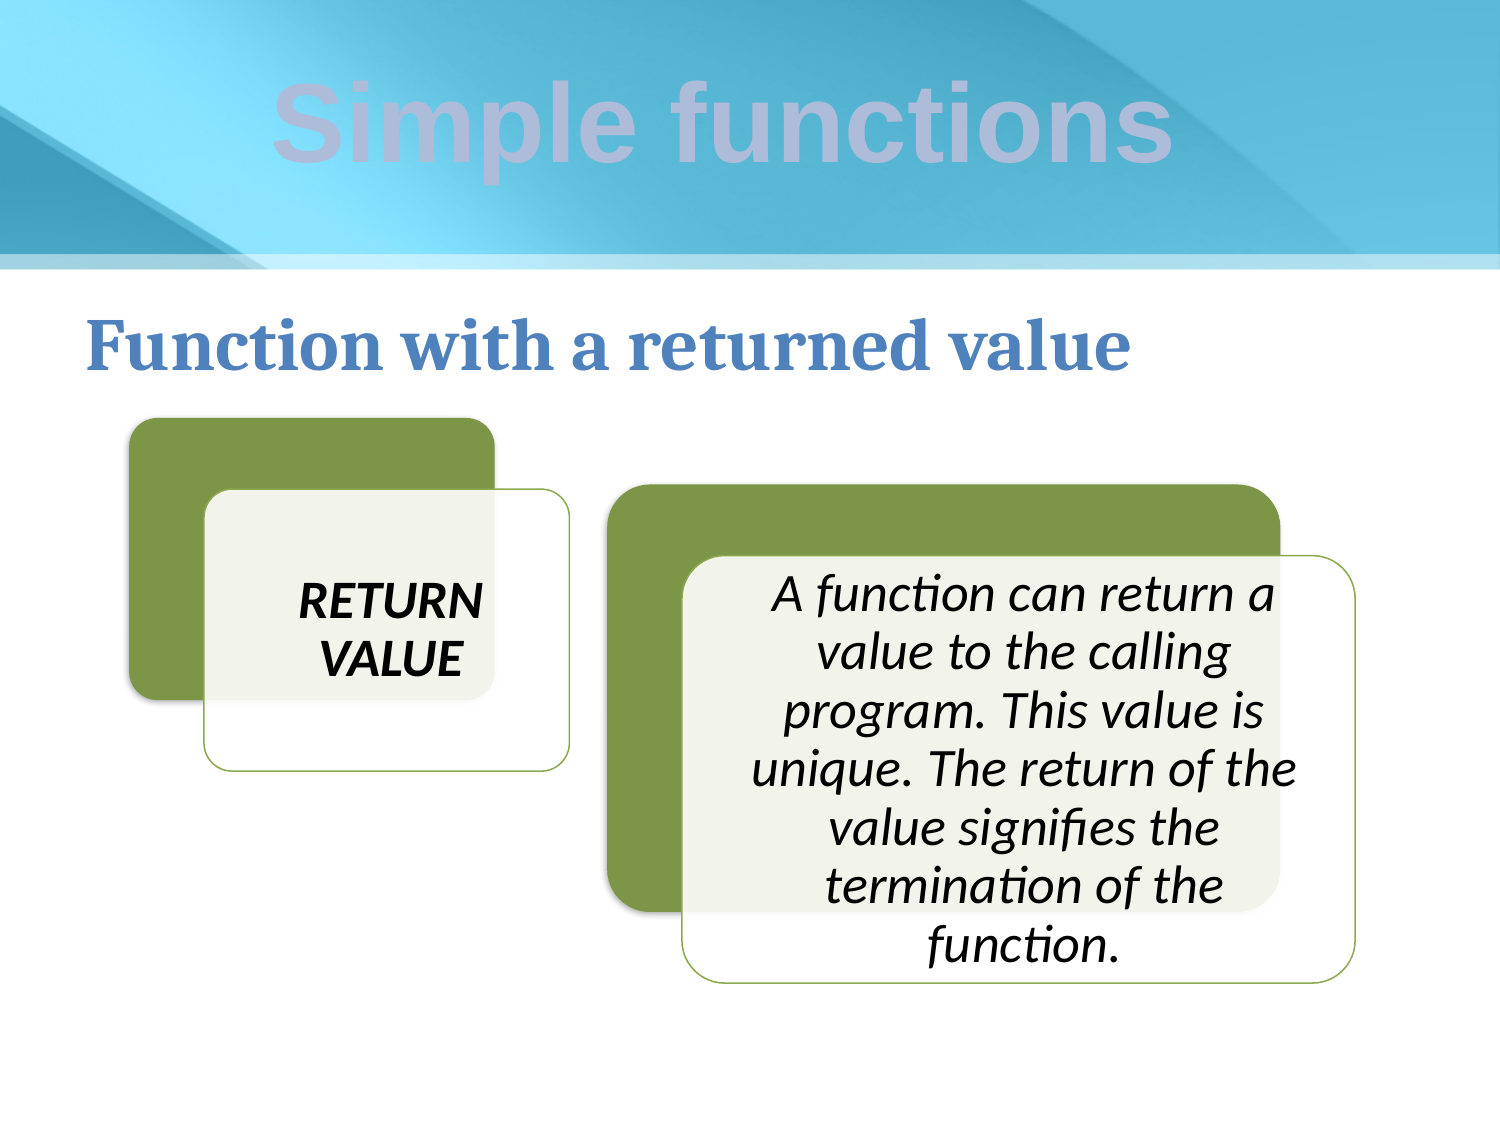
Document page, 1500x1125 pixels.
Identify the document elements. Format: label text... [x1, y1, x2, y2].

text_box Simple functions [255, 42, 1192, 193]
picture [0, 0, 1500, 1125]
list Function with a returned value [70, 278, 1377, 398]
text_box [91, 444, 1356, 1024]
